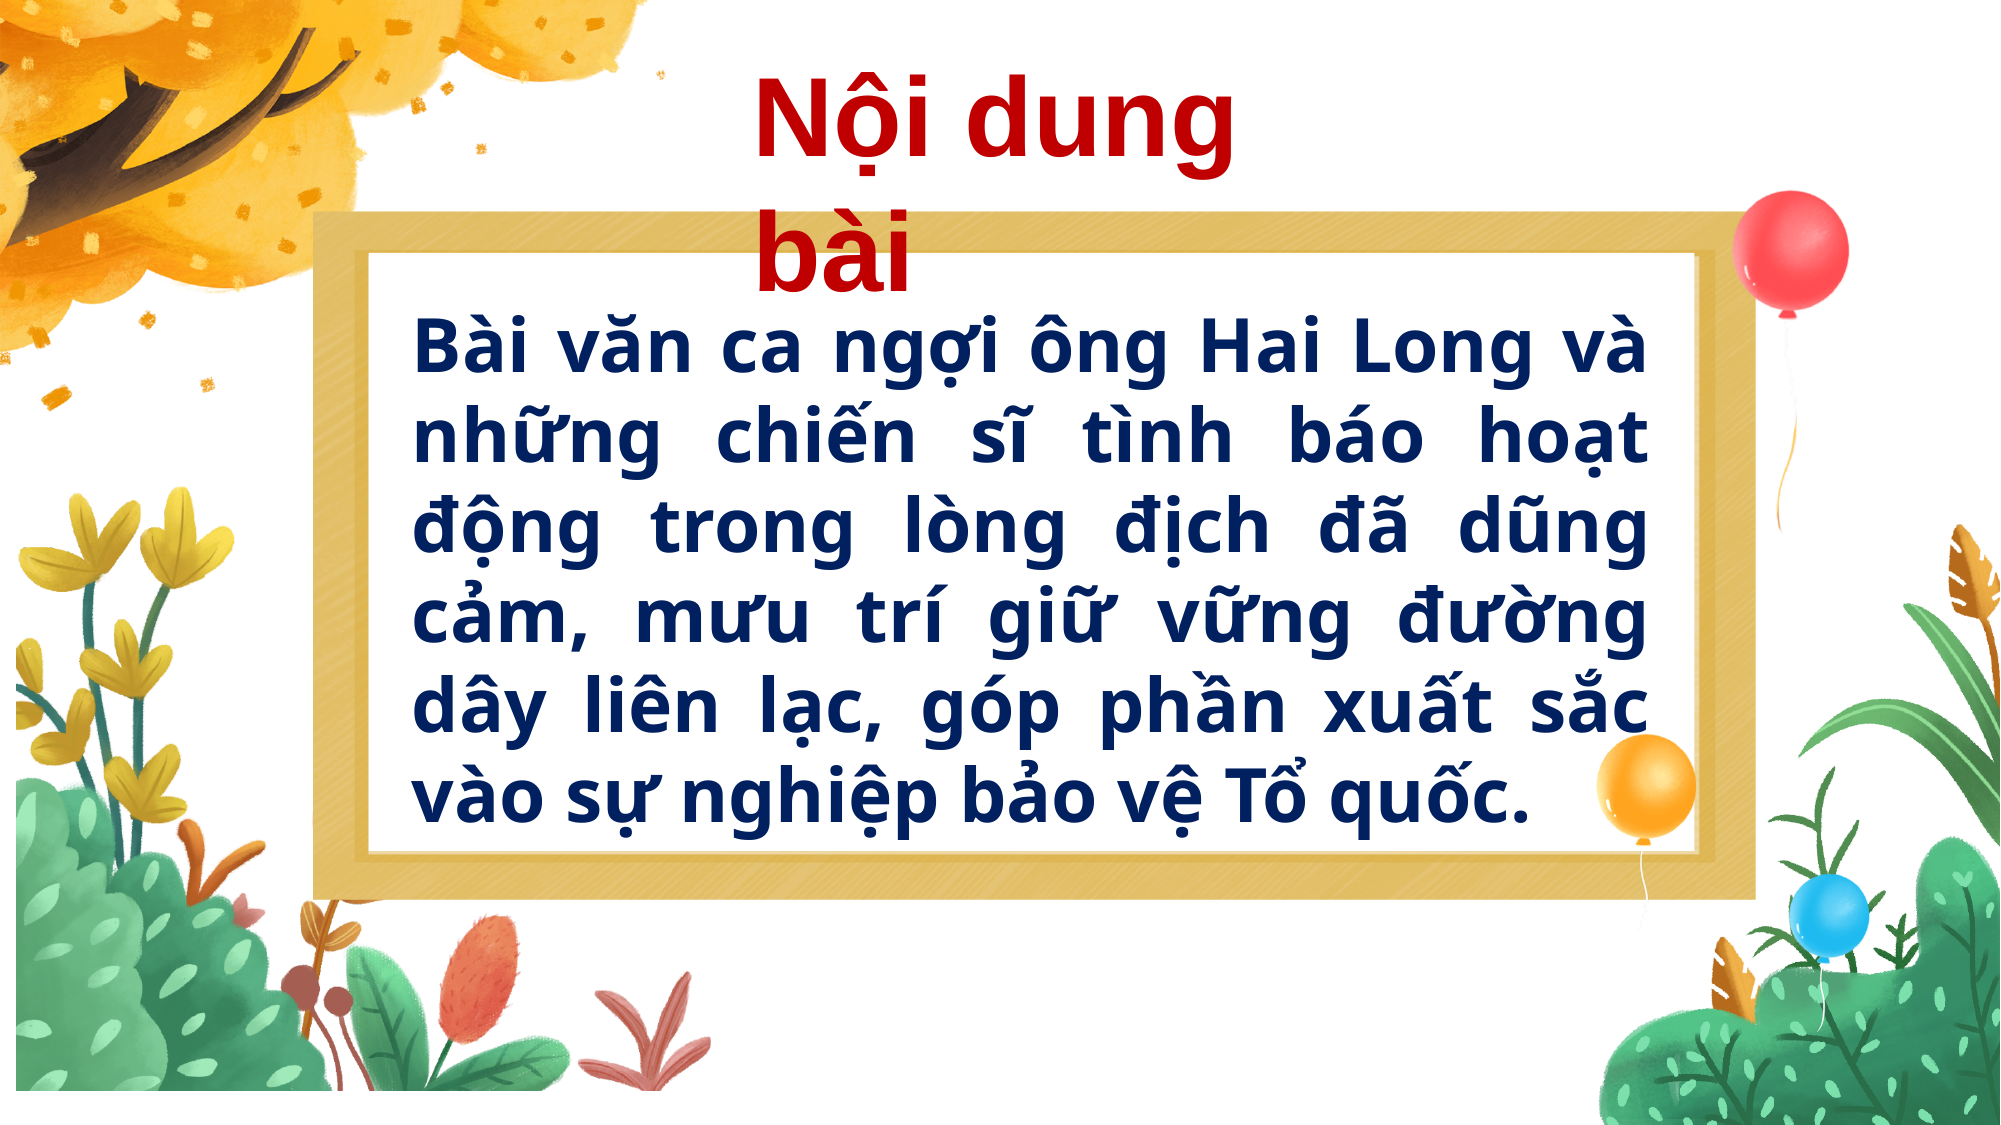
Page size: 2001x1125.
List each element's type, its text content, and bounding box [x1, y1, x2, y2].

picture [15, 484, 711, 1091]
text_box Nội dung bài [752, 43, 1311, 209]
picture [0, 0, 667, 413]
picture [1594, 188, 2000, 1125]
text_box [313, 211, 1756, 900]
